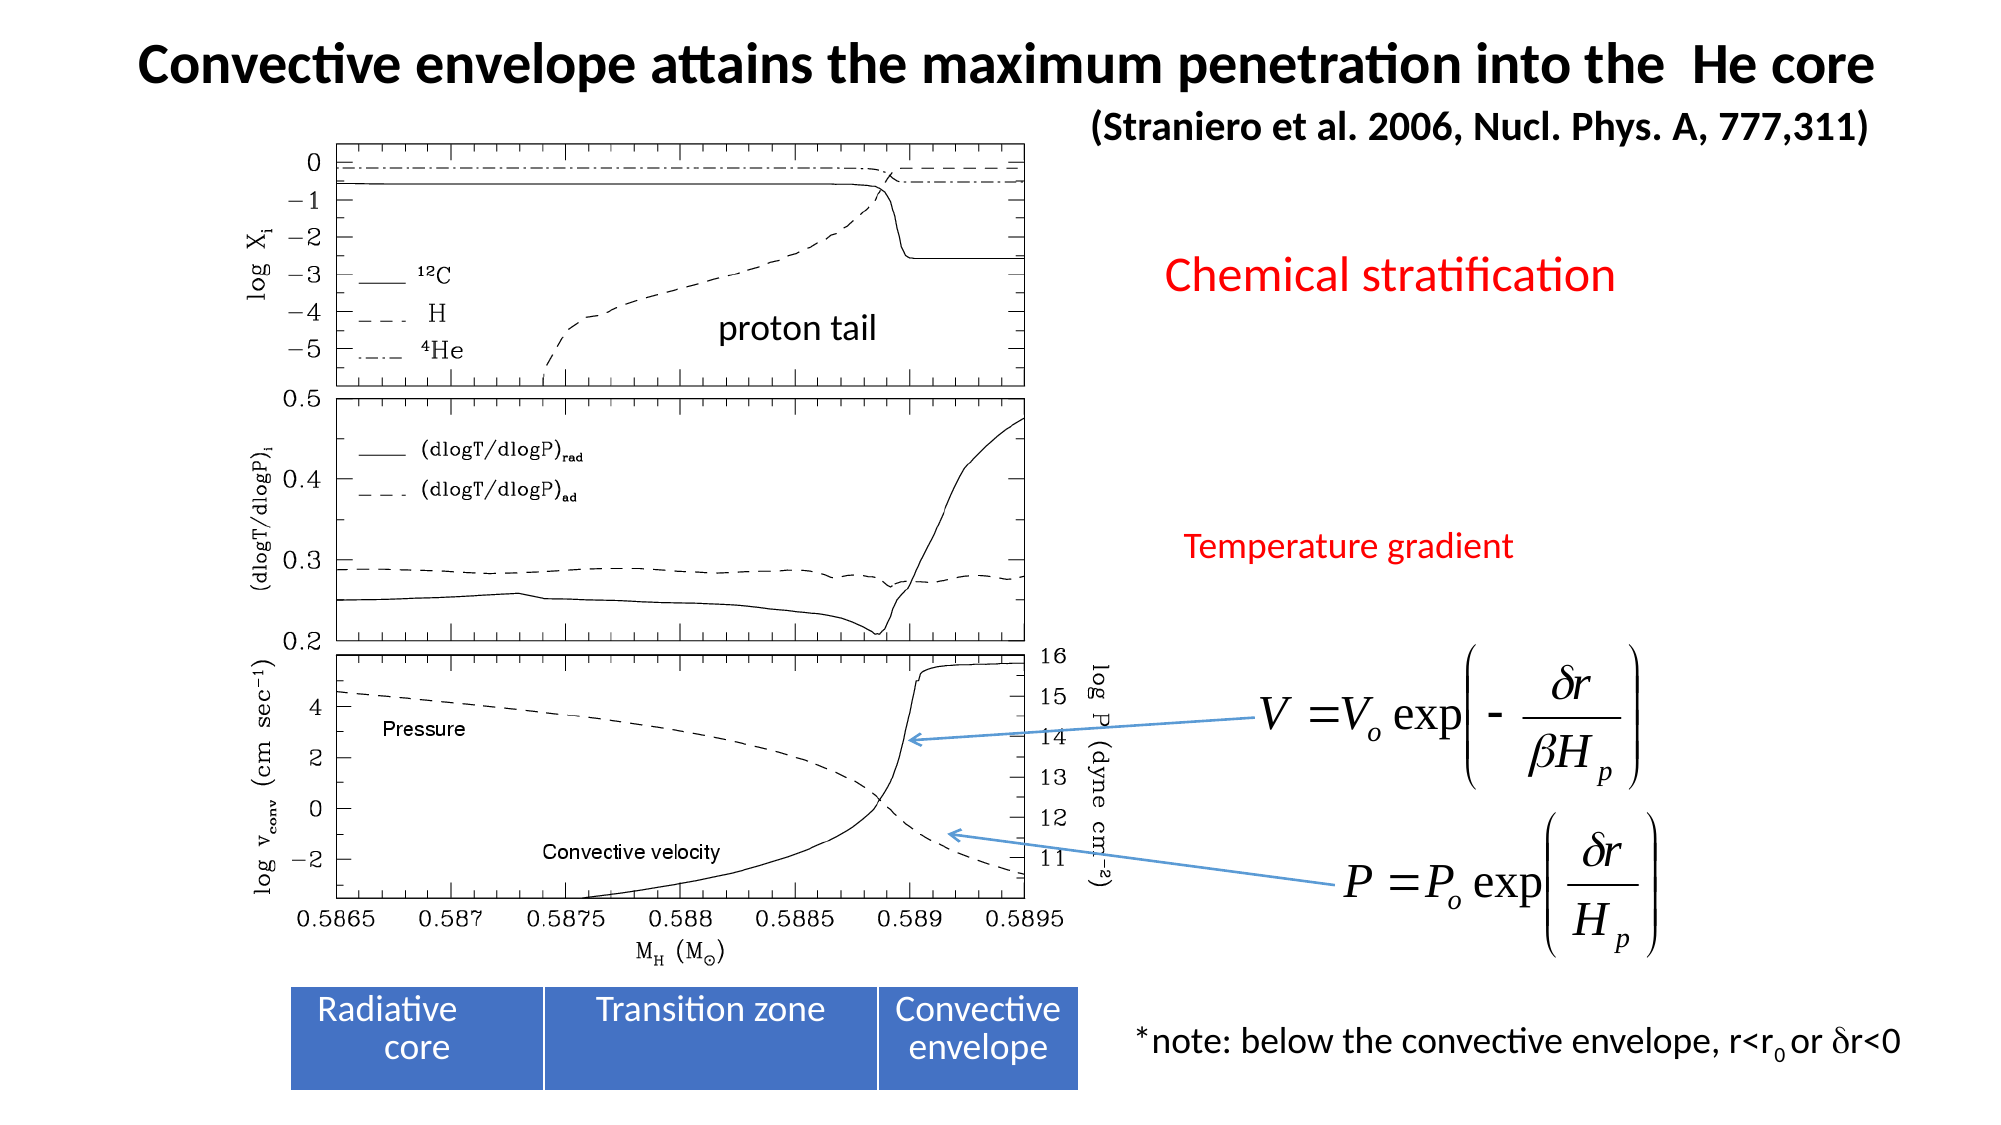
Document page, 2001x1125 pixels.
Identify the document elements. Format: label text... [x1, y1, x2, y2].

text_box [1334, 803, 1672, 967]
text_box Chemical stratification [1149, 234, 1632, 310]
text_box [1254, 636, 1653, 799]
table_header Transition zone [545, 987, 877, 1090]
text_box Convective envelope attains the maximum penetration into the He core [0, 17, 2000, 103]
table_header Convective envelope [879, 987, 1078, 1090]
text_box *note: below the convective envelope, r<r0 or dr<0 [1118, 1008, 1953, 1075]
text_box Temperature gradient [1168, 513, 1530, 574]
table_header Radiative core [291, 987, 543, 1090]
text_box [947, 833, 1321, 886]
picture [237, 135, 1119, 985]
text_box (Straniero et al. 2006, Nucl. Phys. A, 777,311) [999, 90, 1971, 156]
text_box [907, 717, 1255, 741]
